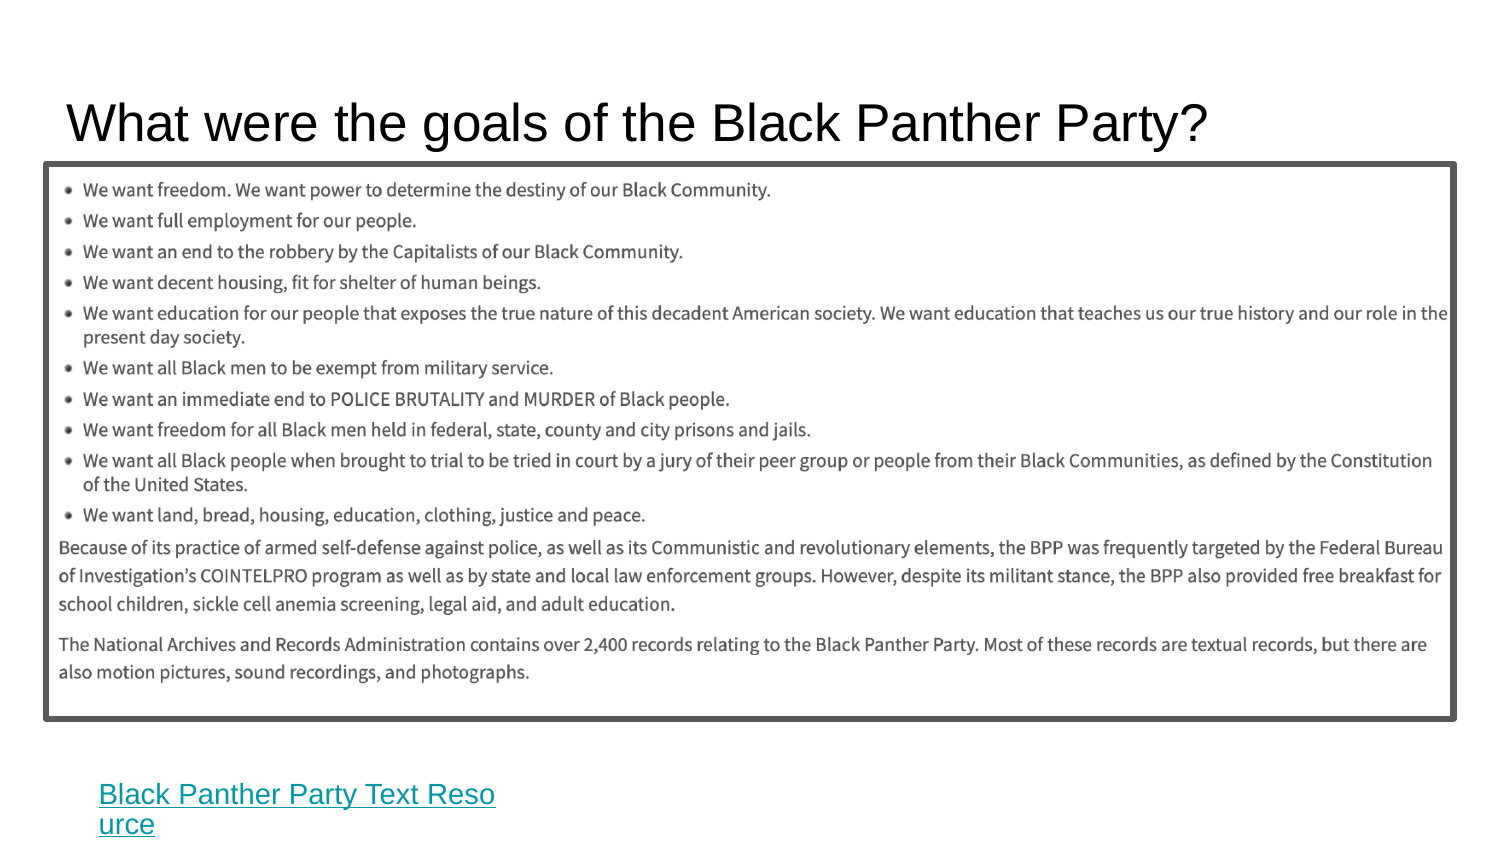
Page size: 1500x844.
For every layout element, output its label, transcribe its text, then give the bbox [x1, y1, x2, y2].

text_box Black Panther Party Text Resource [83, 760, 514, 797]
picture [49, 166, 1451, 716]
title What were the goals of the Black Panther Party? [51, 72, 1449, 161]
